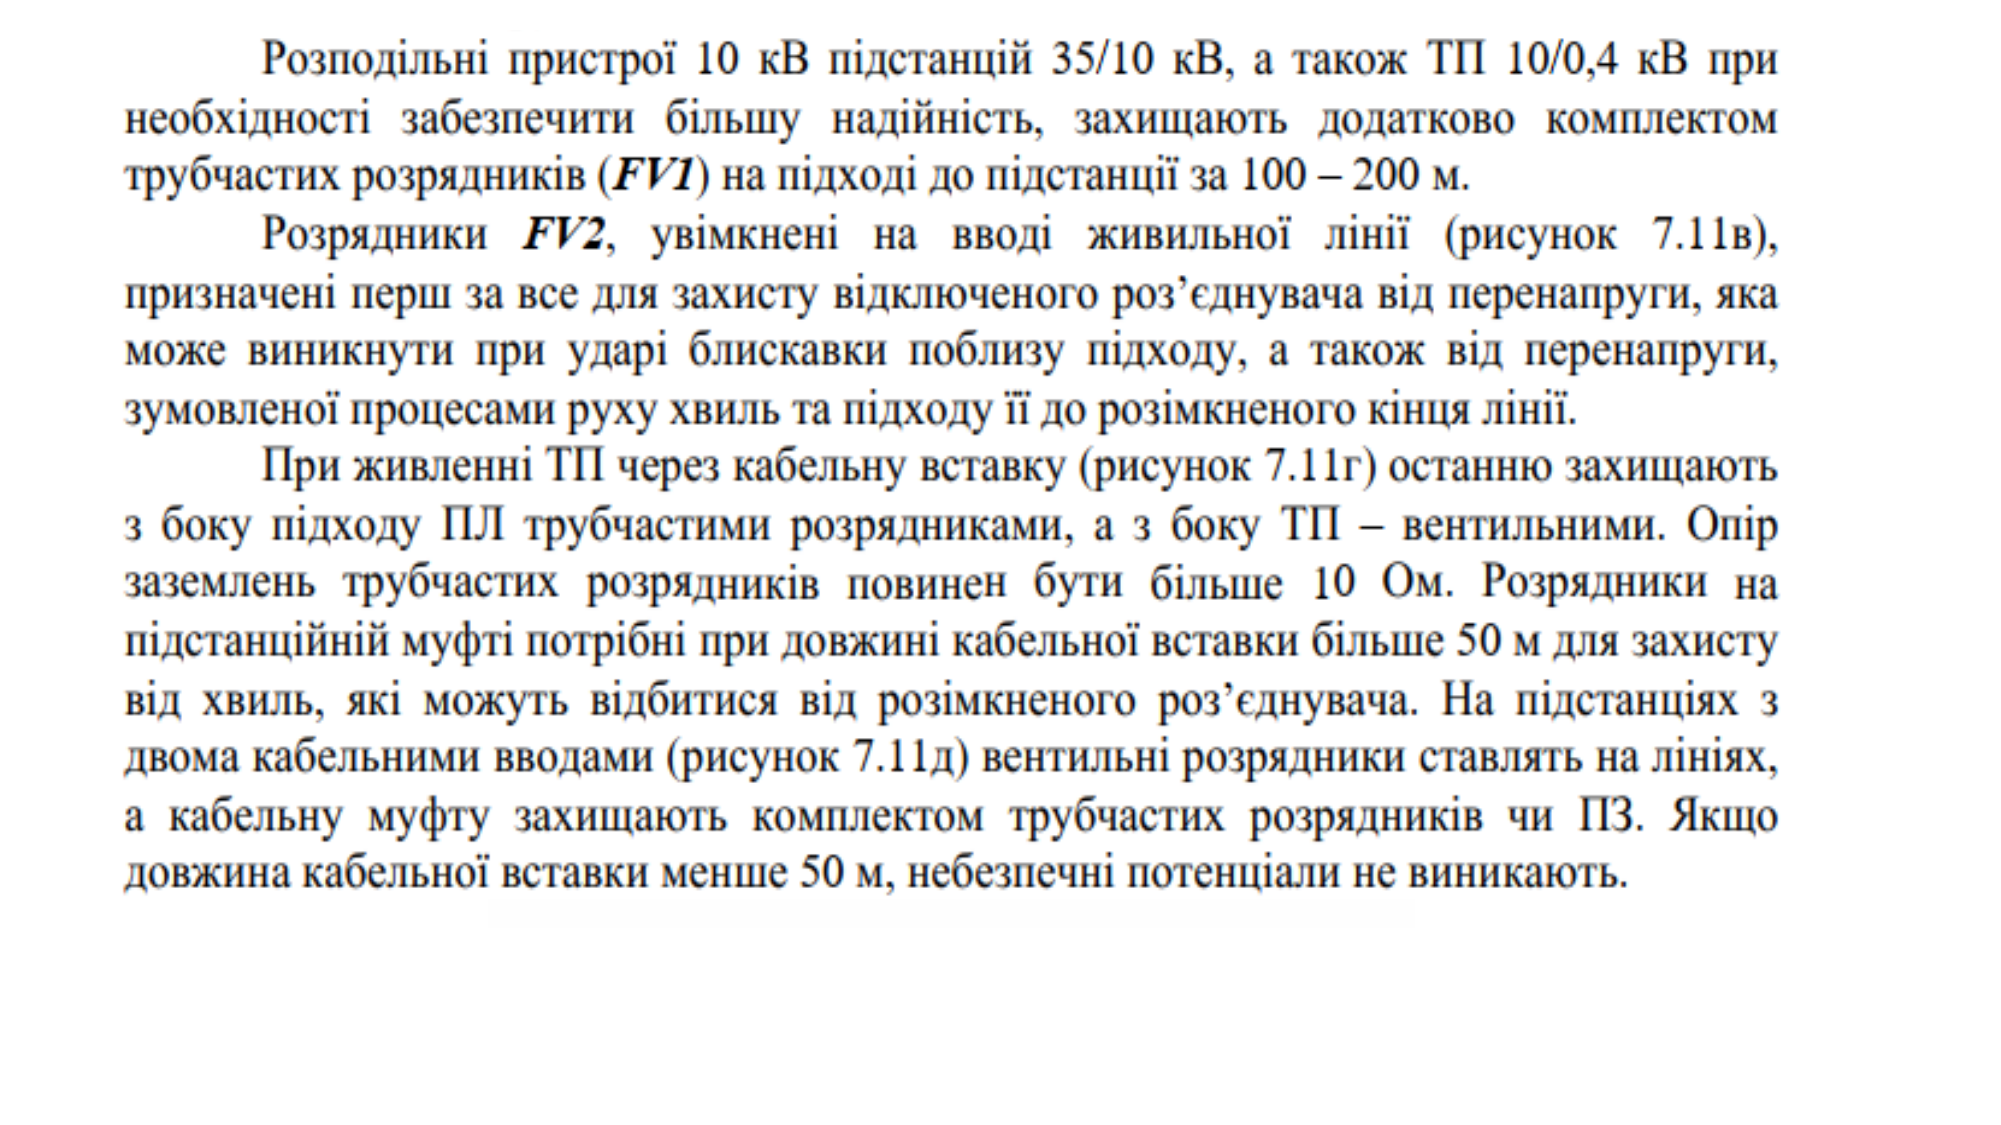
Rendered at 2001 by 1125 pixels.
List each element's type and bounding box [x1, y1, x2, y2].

list [71, 29, 1828, 928]
